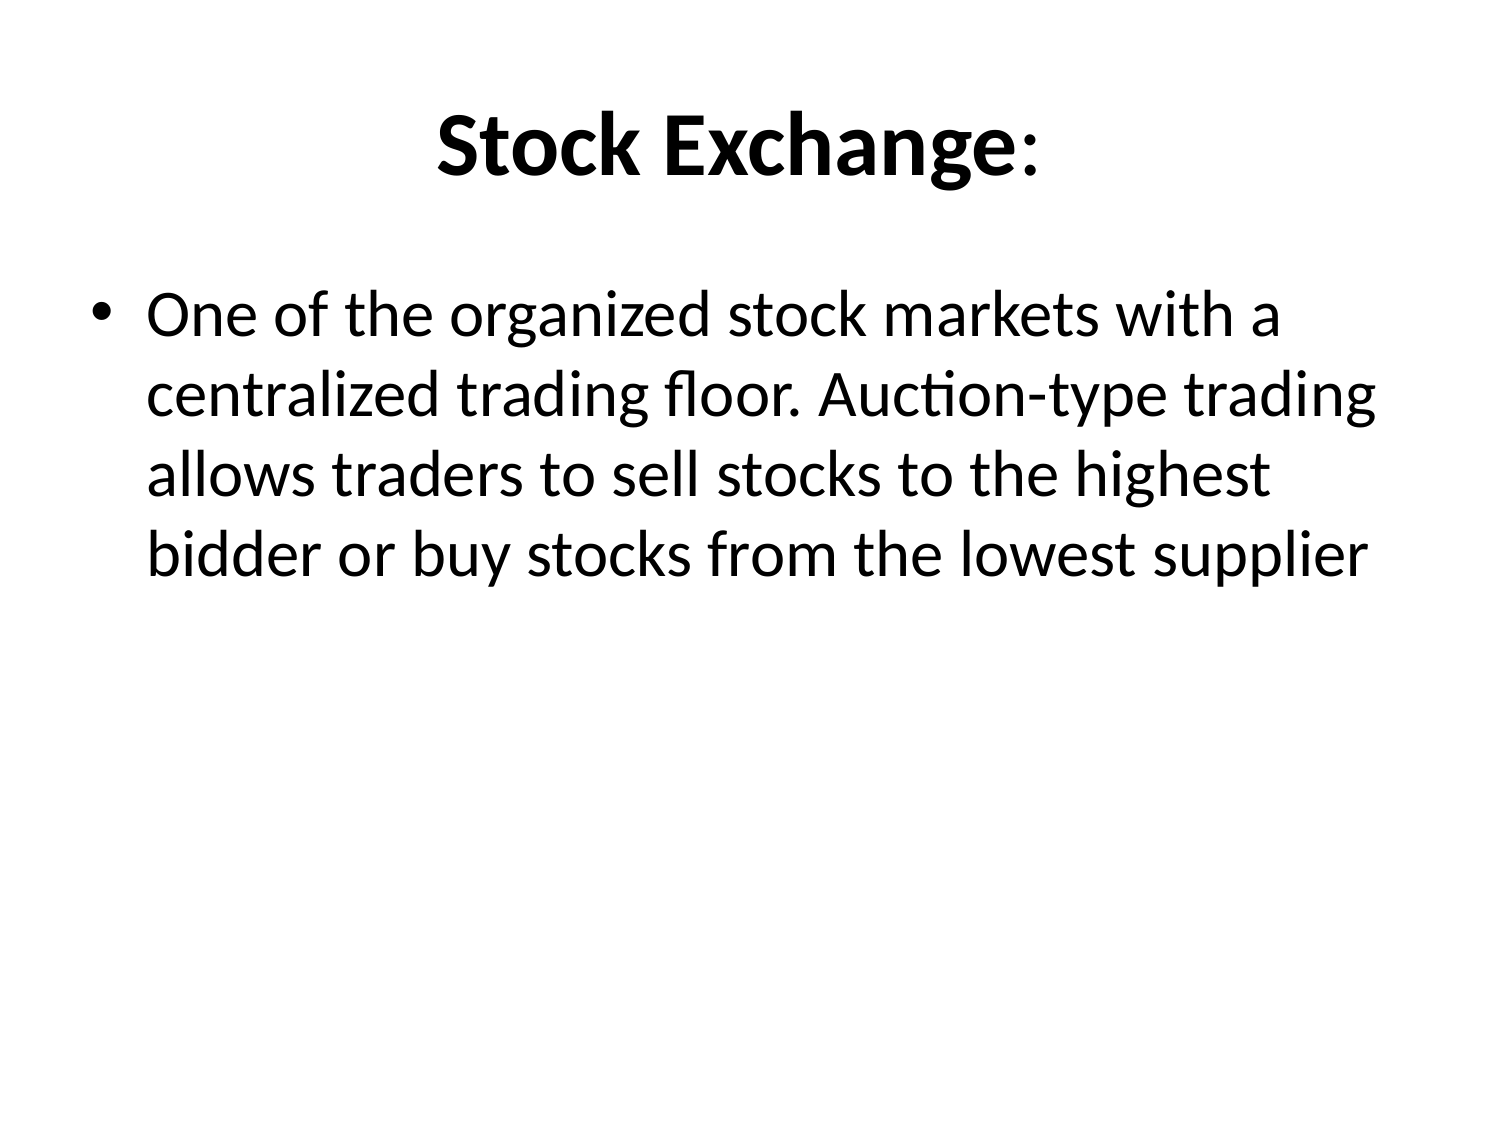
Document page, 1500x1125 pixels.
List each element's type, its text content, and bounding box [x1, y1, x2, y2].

title Stock Exchange: [74, 44, 1426, 233]
list One of the organized stock markets with a centralized trading floor. Auction-type trading allows traders to sell stocks to the highest bidder or buy stocks from the lowest supplier [74, 262, 1426, 1006]
